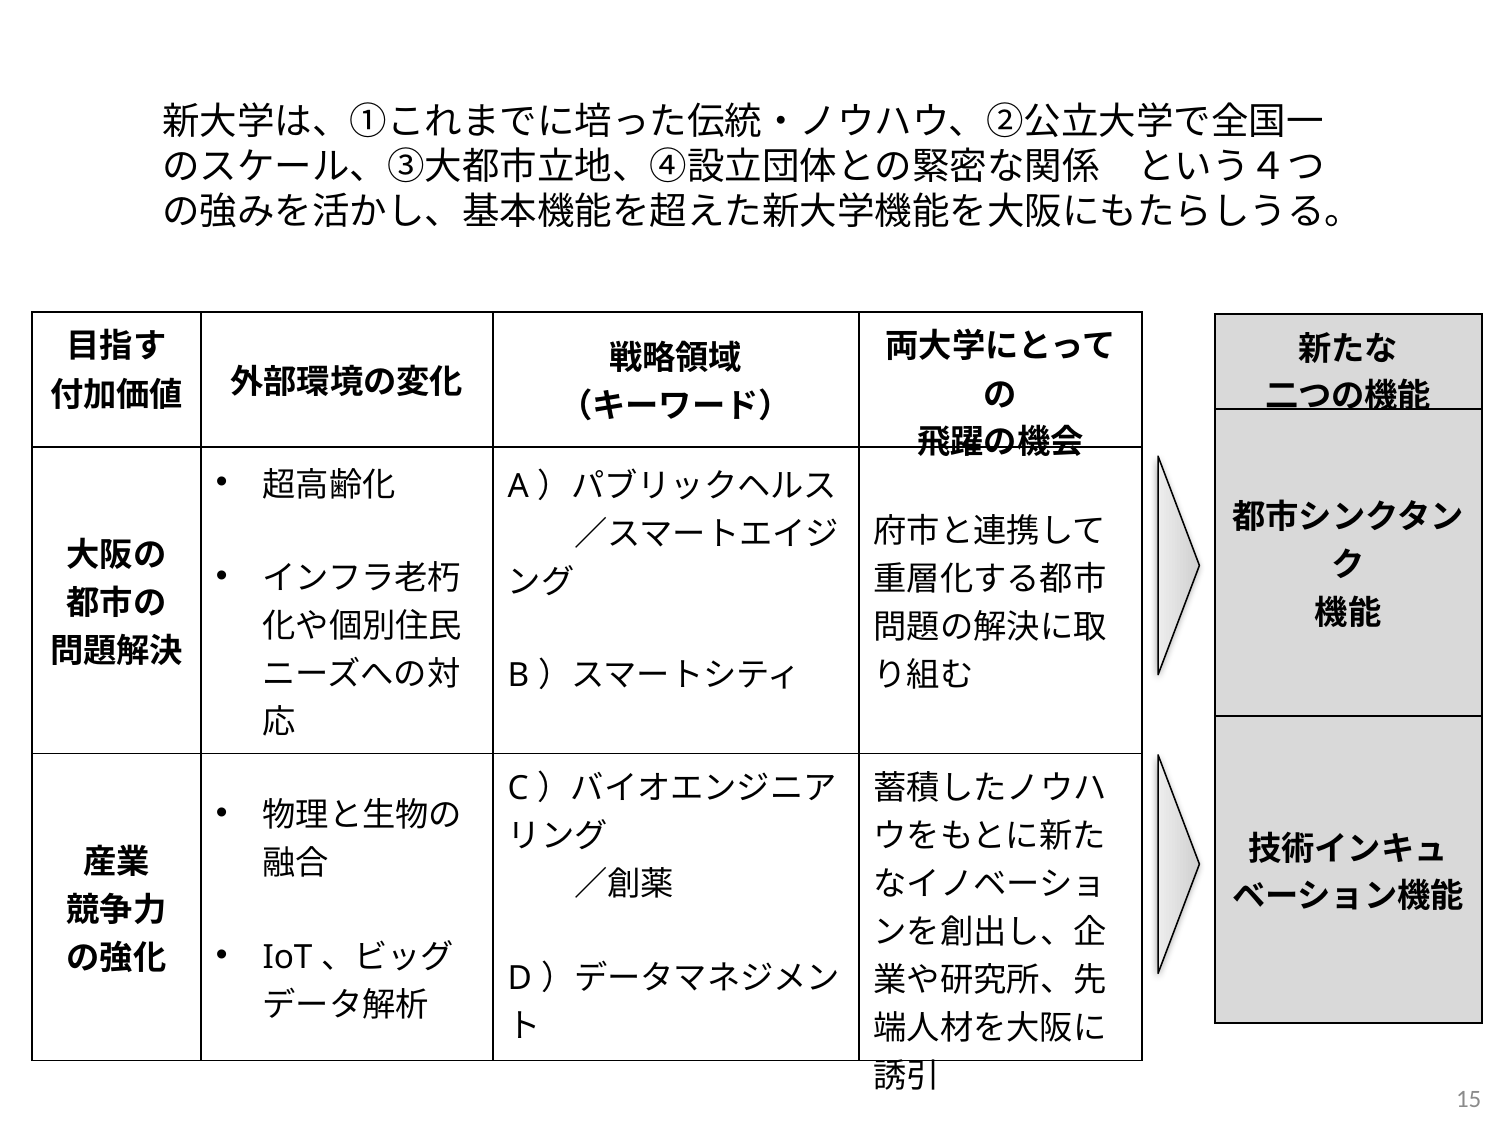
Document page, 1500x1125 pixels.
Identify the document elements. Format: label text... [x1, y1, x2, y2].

text_box 新大学は、①これまでに培った伝統・ノウハウ、②公立大学で全国一のスケール、③大都市立地、④設立団体との緊密な関係 という４つの強みを活かし、基本機能を超えた新大学機能を大阪にもたらしうる。 [147, 89, 1369, 240]
table_cell C）バイオエンジニアリング ／創薬 D）データマネジメント [494, 754, 858, 1060]
table_header 戦略領域 （キーワード） [494, 313, 858, 446]
table_cell 技術インキュ ベーション機能 [1216, 717, 1481, 1022]
table_header 新たな 二つの機能 [1216, 315, 1481, 408]
table_cell 府市と連携して重層化する都市問題の解決に取り組む [860, 448, 1141, 753]
table_header 外部環境の変化 [202, 313, 492, 446]
table_cell 産業 競争力 の強化 [33, 754, 200, 1060]
text_box [1157, 455, 1201, 676]
slide_number 15 [1146, 1067, 1497, 1125]
table_cell 蓄積したノウハウをもとに新たなイノベーションを創出し、企業や研究所、先端人材を大阪に誘引 [860, 754, 1141, 1060]
text_box [1157, 754, 1201, 975]
table_cell 大阪の 都市の 問題解決 [33, 448, 200, 753]
table_cell 超高齢化 インフラ老朽化や個別住民ニーズへの対応 [202, 448, 492, 753]
table_header 両大学にとっての 飛躍の機会 [860, 313, 1141, 446]
table_cell 物理と生物の融合 IoT、ビッグデータ解析 [202, 754, 492, 1060]
table_header 目指す 付加価値 [33, 313, 200, 446]
table_cell A）パブリックヘルス ／スマートエイジング B）スマートシティ [494, 448, 858, 753]
table_cell 都市シンクタンク 機能 [1216, 410, 1481, 715]
